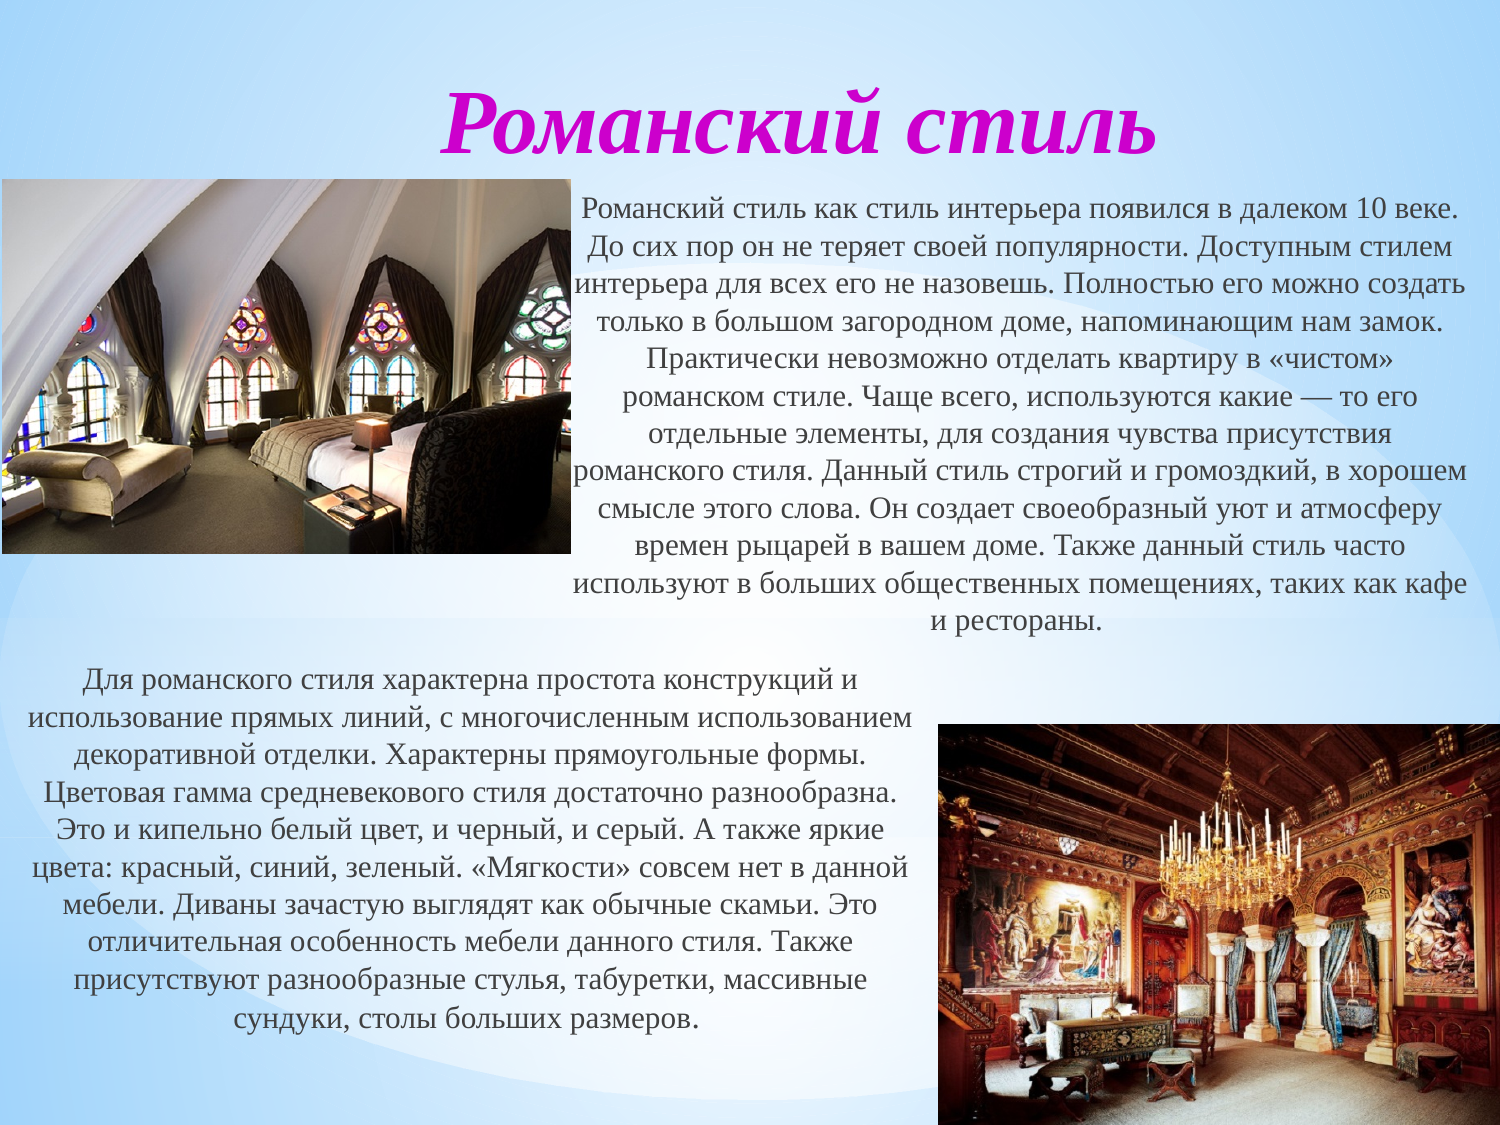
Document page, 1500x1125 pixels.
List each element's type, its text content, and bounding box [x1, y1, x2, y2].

picture [937, 724, 1500, 1125]
list Романский стиль как стиль интерьера появился в далеком 10 веке. До сих пор он не теряет своей популярности. Доступным стилем интерьера для всех его не назовешь. Полностью его можно создать только в большом загородном доме, напоминающим нам замок. Практически невозможно отделать квартиру в «чистом» романском стиле. Чаще всего, используются какие — то его отдельные элементы, для создания чувства присутствия романского стиля. Данный стиль строгий и громоздкий, в хорошем смысле этого слова. Он создает своеобразный уют и атмосферу времен рыцарей в вашем доме. Также данный стиль часто используют в больших общественных помещениях, таких как кафе и рестораны. [549, 180, 1485, 724]
picture [1, 179, 571, 554]
title Романский стиль [265, 54, 1334, 180]
text_box Для романского стиля характерна простота конструкций и использование прямых линий, с многочисленным использованием декоративной отделки. Характерны прямоугольные формы. Цветовая гамма средневекового стиля достаточно разнообразна. Это и кипельно белый цвет, и черный, и серый. А также яркие цвета: красный, синий, зеленый. «Мягкости» совсем нет в данной мебели. Диваны зачастую выглядят как обычные скамьи. Это отличительная особенность мебели данного стиля. Также присутствуют разнообразные стулья, табуретки, массивные сундуки, столы больших размеров. [0, 605, 936, 1125]
